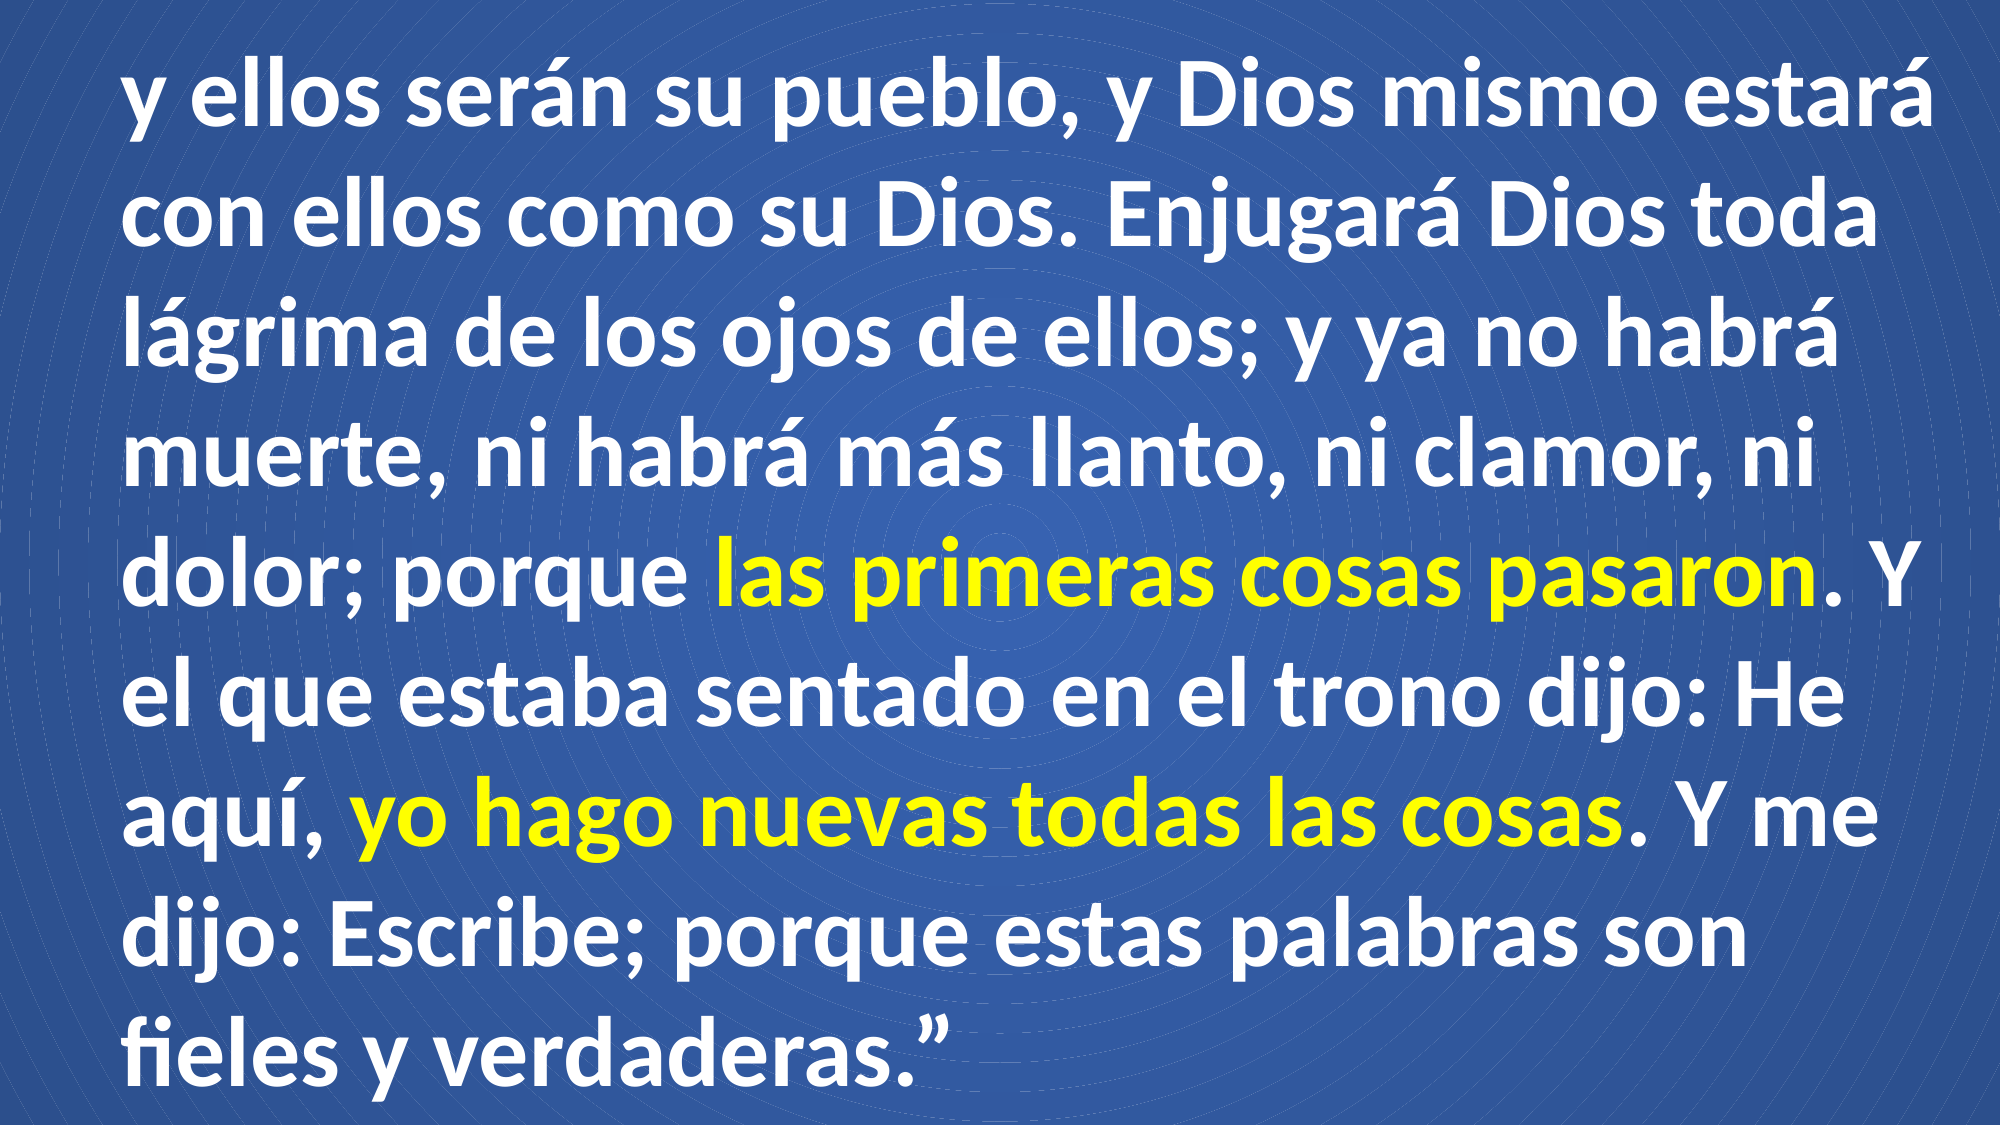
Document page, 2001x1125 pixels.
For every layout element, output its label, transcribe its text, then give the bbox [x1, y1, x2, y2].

text_box y ellos serán su pueblo, y Dios mismo estará con ellos como su Dios. Enjugará Dios toda lágrima de los ojos de ellos; y ya no habrá muerte, ni habrá más llanto, ni clamor, ni dolor; porque las primeras cosas pasaron. Y el que estaba sentado en el trono dijo: He aquí, yo hago nuevas todas las cosas. Y me dijo: Escribe; porque estas palabras son fieles y verdaderas.” [105, 19, 1966, 1114]
